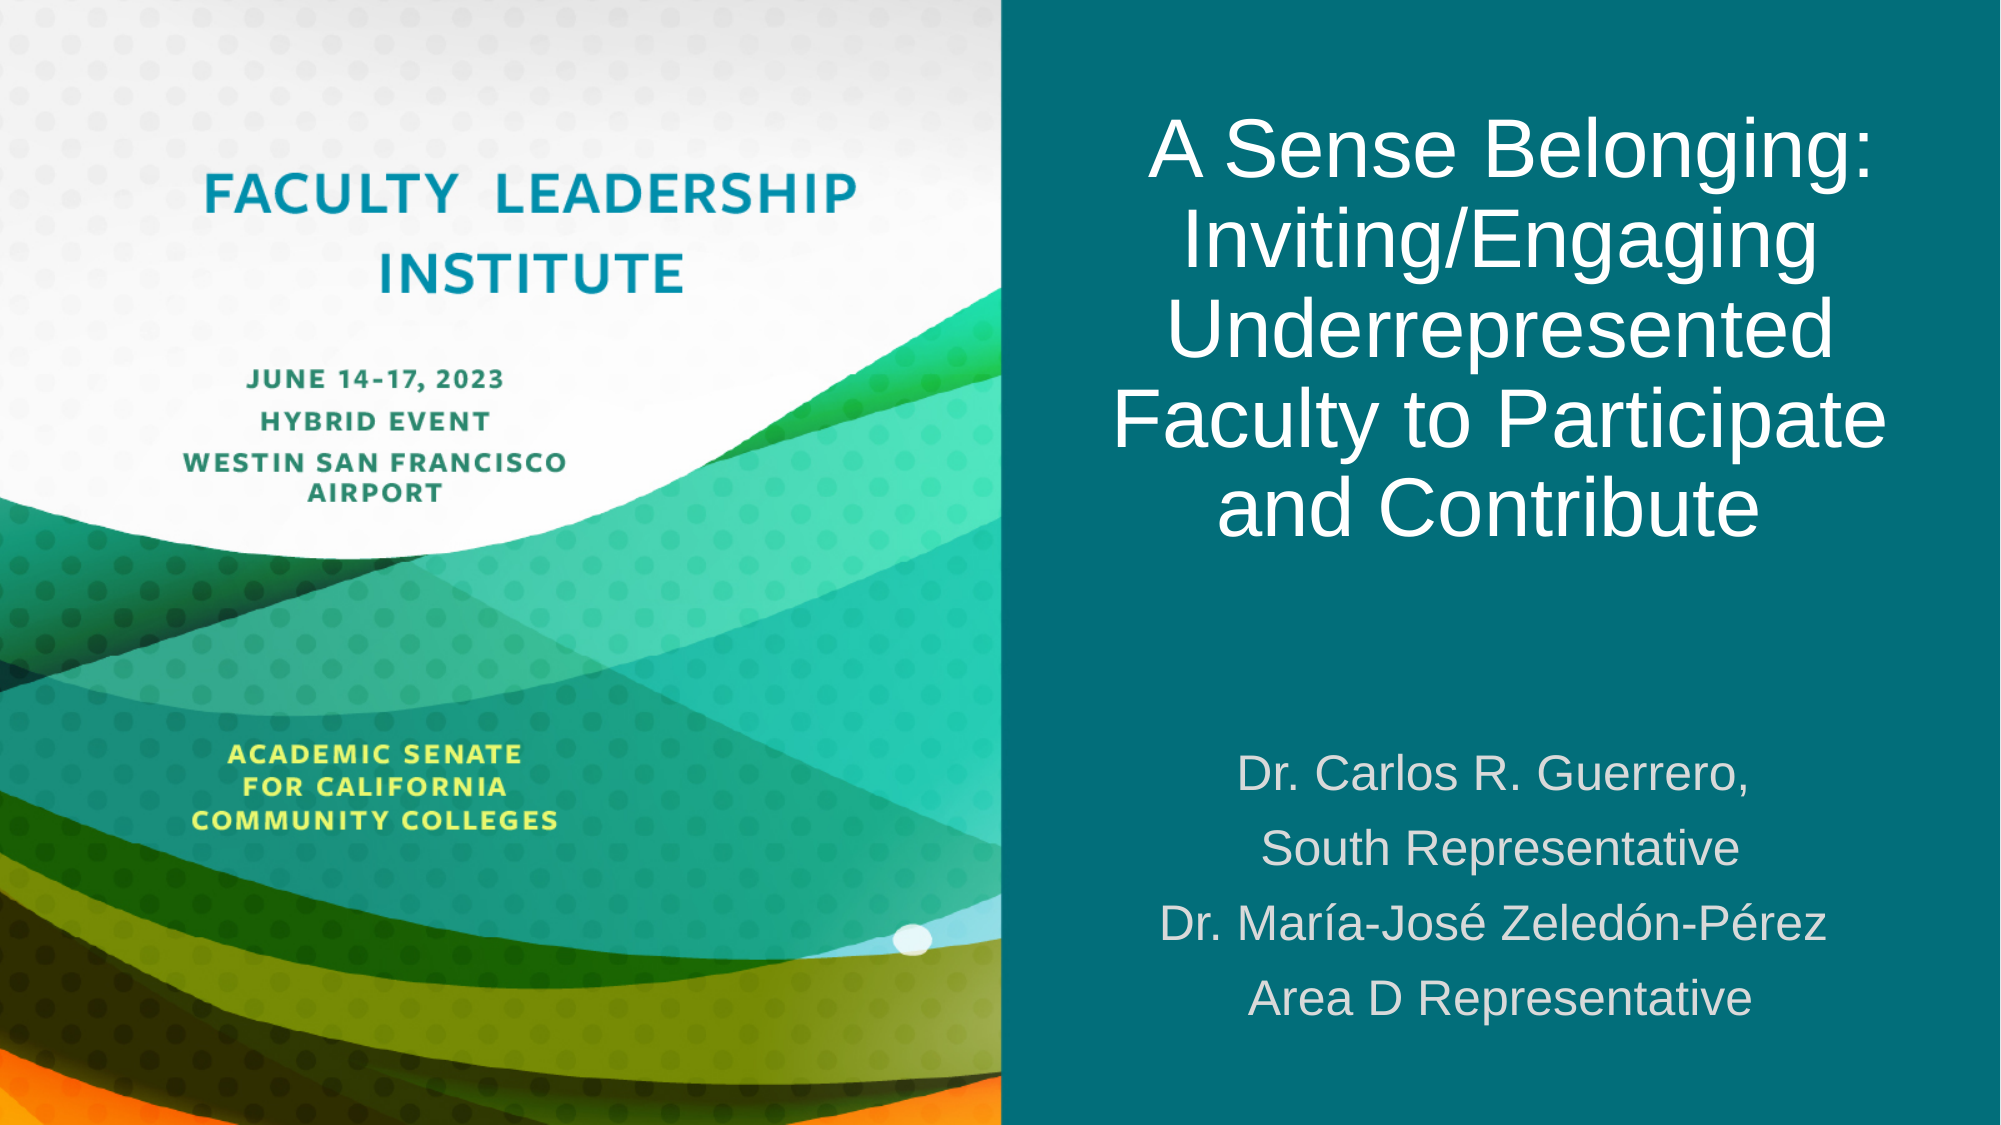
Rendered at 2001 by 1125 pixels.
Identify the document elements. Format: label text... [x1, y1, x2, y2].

subtitle Dr. Carlos R. Guerrero, South Representative Dr. María-José Zeledón-Pérez Area D Representative [1046, 740, 1956, 1090]
title A Sense Belonging: Inviting/Engaging Underrepresented Faculty to Participate and Contribute [1046, 35, 1956, 563]
picture [0, 0, 2001, 1125]
